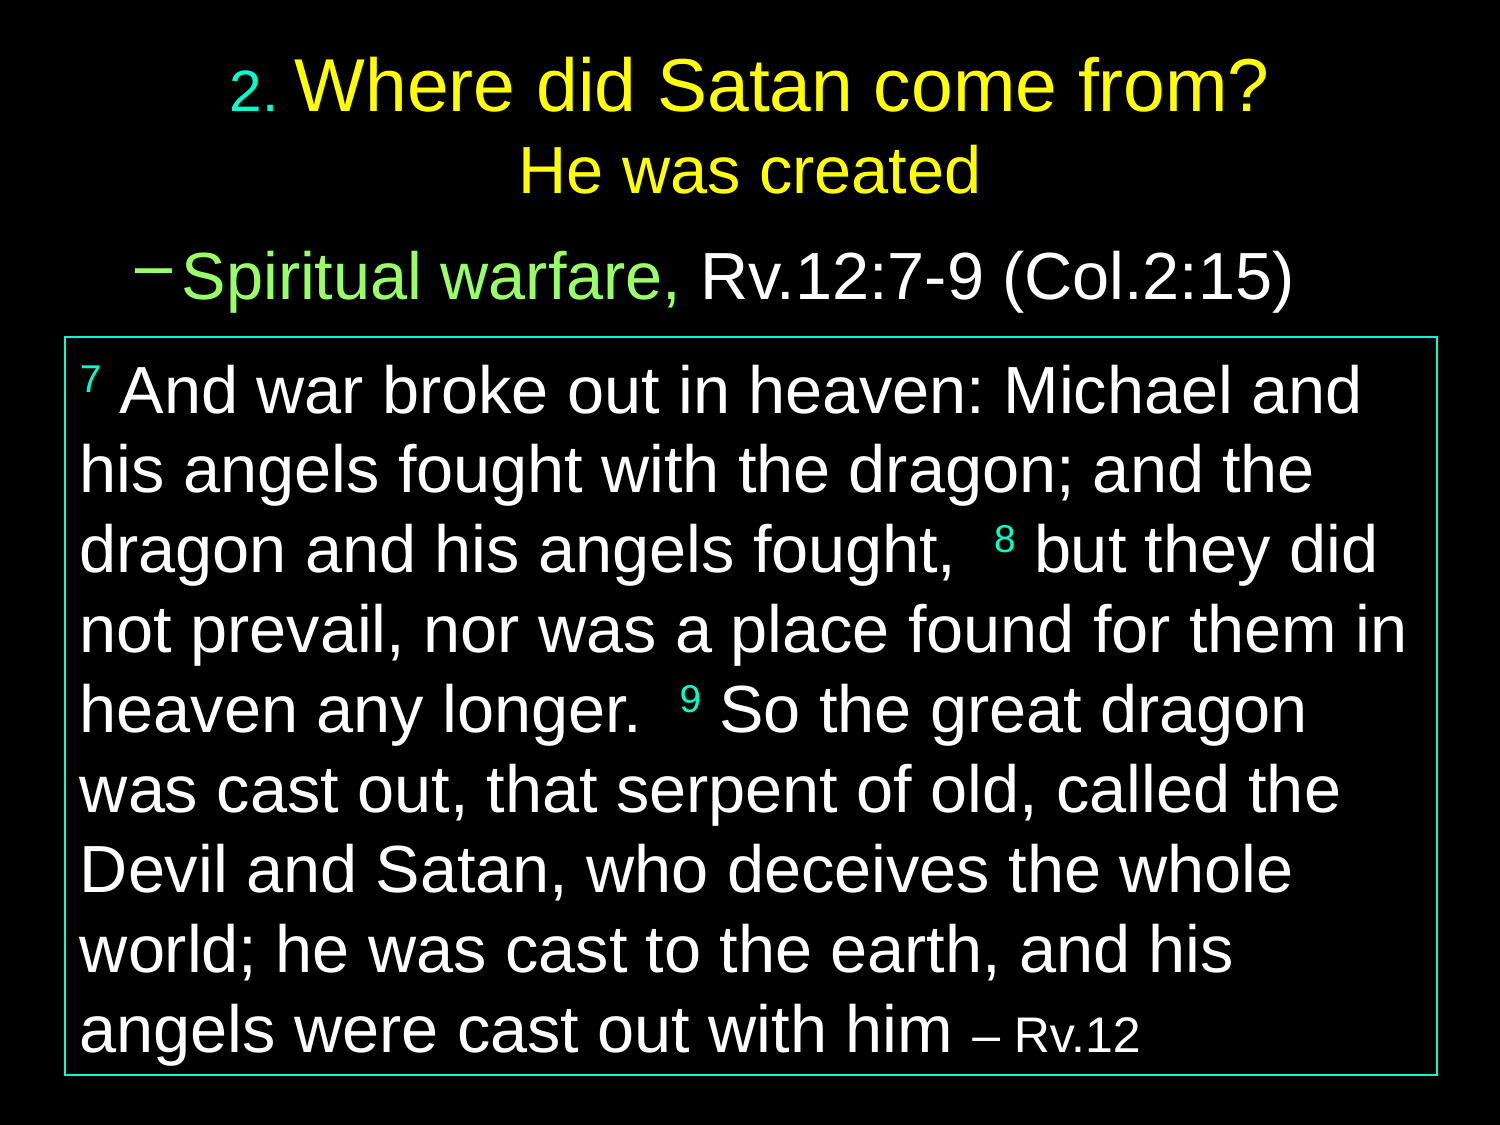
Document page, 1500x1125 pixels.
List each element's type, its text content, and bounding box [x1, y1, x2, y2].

title 2. Where did Satan come from? He was created [75, 18, 1425, 224]
text_box 7 And war broke out in heaven: Michael and his angels fought with the dragon; and the dragon and his angels fought, 8 but they did not prevail, nor was a place found for them in heaven any longer. 9 So the great dragon was cast out, that serpent of old, called the Devil and Satan, who deceives the whole world; he was cast to the earth, and his angels were cast out with him – Rv.12 [64, 336, 1438, 1076]
list Spiritual warfare, Rv.12:7-9 (Col.2:15) [45, 224, 1458, 1075]
